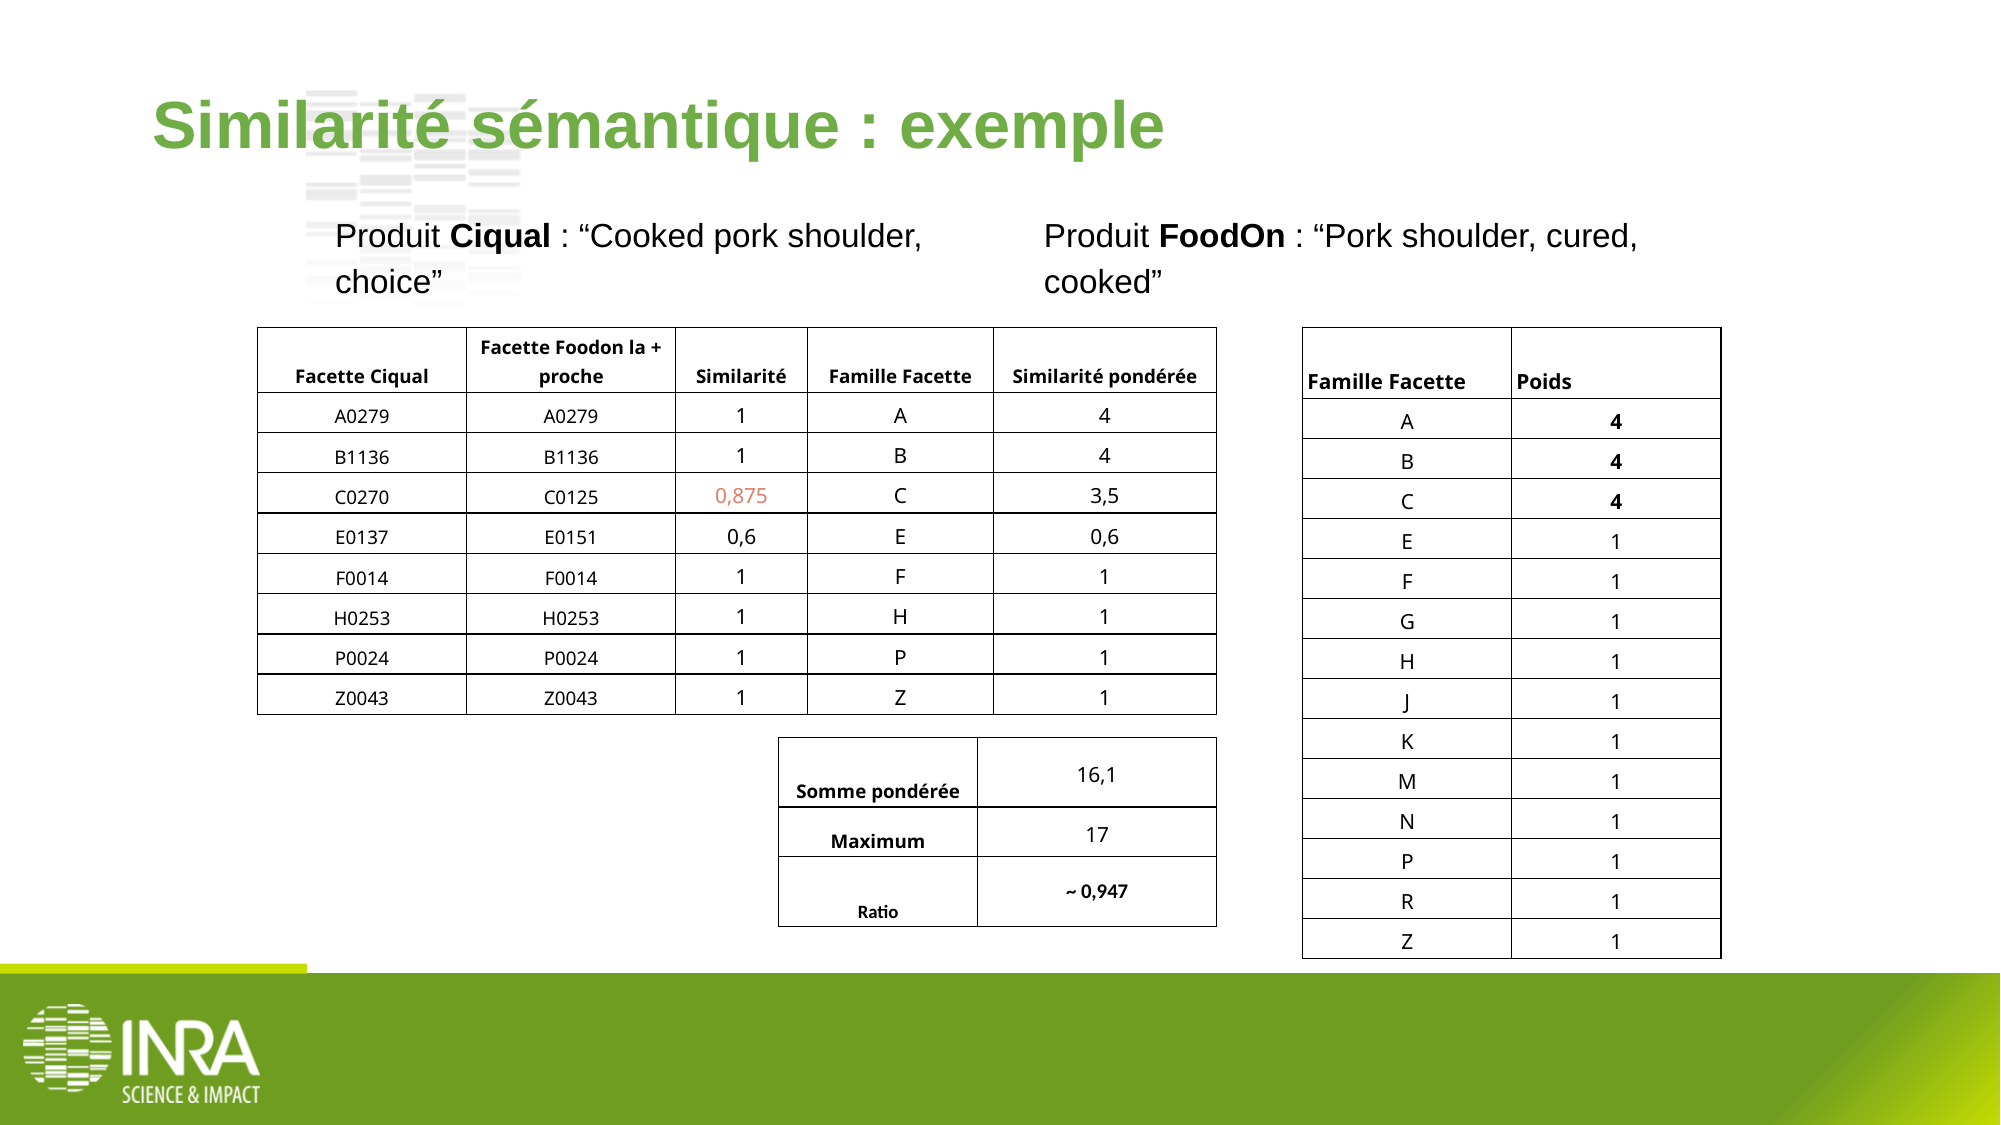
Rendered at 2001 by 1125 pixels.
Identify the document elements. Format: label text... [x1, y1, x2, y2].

table_header Somme pondérée [779, 738, 977, 806]
table_cell Z [808, 675, 993, 714]
table_cell C0270 [258, 473, 466, 512]
table_cell P0024 [258, 635, 466, 673]
table_cell 4 [1512, 399, 1720, 438]
table_cell 1 [1512, 759, 1720, 798]
table_cell 4 [1512, 479, 1720, 518]
table_cell 1 [1512, 519, 1720, 558]
title Similarité sémantique : exemple [137, 59, 1863, 194]
table_cell 0,6 [676, 514, 807, 553]
picture [23, 1004, 260, 1103]
table_cell R [1303, 879, 1511, 918]
table_cell E0137 [258, 514, 466, 553]
table_cell 1 [994, 594, 1216, 633]
table_header Facette Foodon la + proche [467, 328, 675, 392]
table_cell 1 [676, 393, 807, 432]
table_header Poids [1512, 328, 1720, 398]
table_cell G [1303, 599, 1511, 638]
table_cell 1 [1512, 639, 1720, 678]
table_header Facette Ciqual [258, 328, 466, 392]
table_cell 1 [1512, 719, 1720, 758]
table_cell 1 [994, 635, 1216, 673]
table_cell F0014 [467, 554, 675, 593]
table_cell B [1303, 439, 1511, 478]
table_cell A0279 [258, 393, 466, 432]
table_cell 0,875 [676, 473, 807, 512]
table_cell 1 [676, 554, 807, 593]
table_cell C [1303, 479, 1511, 518]
table_cell C0125 [467, 473, 675, 512]
table_cell E0151 [467, 514, 675, 553]
table_cell H0253 [258, 594, 466, 633]
table_header Similarité pondérée [994, 328, 1216, 392]
table_cell P [1303, 839, 1511, 878]
table_cell 4 [994, 433, 1216, 472]
table_cell N [1303, 799, 1511, 838]
table_header Famille Facette [808, 328, 993, 392]
table_cell A [808, 393, 993, 432]
table_cell 1 [1512, 839, 1720, 878]
table_cell 1 [676, 635, 807, 673]
table_cell B1136 [467, 433, 675, 472]
table_cell K [1303, 719, 1511, 758]
table_cell 1 [676, 433, 807, 472]
table_cell E [1303, 519, 1511, 558]
table_cell H [1303, 639, 1511, 678]
picture [306, 194, 521, 327]
table_cell M [1303, 759, 1511, 798]
table_cell Z [1303, 919, 1511, 958]
table_cell C [808, 473, 993, 512]
table_cell 0,6 [994, 514, 1216, 553]
table_cell Z0043 [467, 675, 675, 714]
table_cell J [1303, 679, 1511, 718]
table_cell E [808, 514, 993, 553]
table_cell B1136 [258, 433, 466, 472]
table_cell 1 [1512, 919, 1720, 958]
text_box Produit Ciqual : “Cooked pork shoulder, choice” [320, 193, 987, 271]
table_cell 3,5 [994, 473, 1216, 512]
table_cell F [808, 554, 993, 593]
table_cell 1 [1512, 599, 1720, 638]
table_cell 1 [676, 675, 807, 714]
table_cell P0024 [467, 635, 675, 673]
table_header 16,1 [978, 738, 1216, 806]
table_header Similarité [676, 328, 807, 392]
table_cell P [808, 635, 993, 673]
table_cell 17 [978, 808, 1216, 856]
table_cell 1 [1512, 559, 1720, 598]
table_cell Maximum [779, 808, 977, 856]
table_cell Ratio [779, 857, 977, 926]
table_cell 4 [994, 393, 1216, 432]
table_cell 1 [1512, 679, 1720, 718]
table_cell 1 [994, 675, 1216, 714]
table_cell Z0043 [258, 675, 466, 714]
table_cell A0279 [467, 393, 675, 432]
table_cell B [808, 433, 993, 472]
table_header Famille Facette [1303, 328, 1511, 398]
text_box Produit FoodOn : “Pork shoulder, cured, cooked” [1028, 193, 1696, 271]
table_cell F [1303, 559, 1511, 598]
table_cell ~ 0,947 [978, 857, 1216, 926]
table_cell 4 [1512, 439, 1720, 478]
table_cell 1 [1512, 879, 1720, 918]
table_cell 1 [676, 594, 807, 633]
table_cell F0014 [258, 554, 466, 593]
table_cell 1 [994, 554, 1216, 593]
table_cell 1 [1512, 799, 1720, 838]
table_cell A [1303, 399, 1511, 438]
table_cell H0253 [467, 594, 675, 633]
table_cell H [808, 594, 993, 633]
